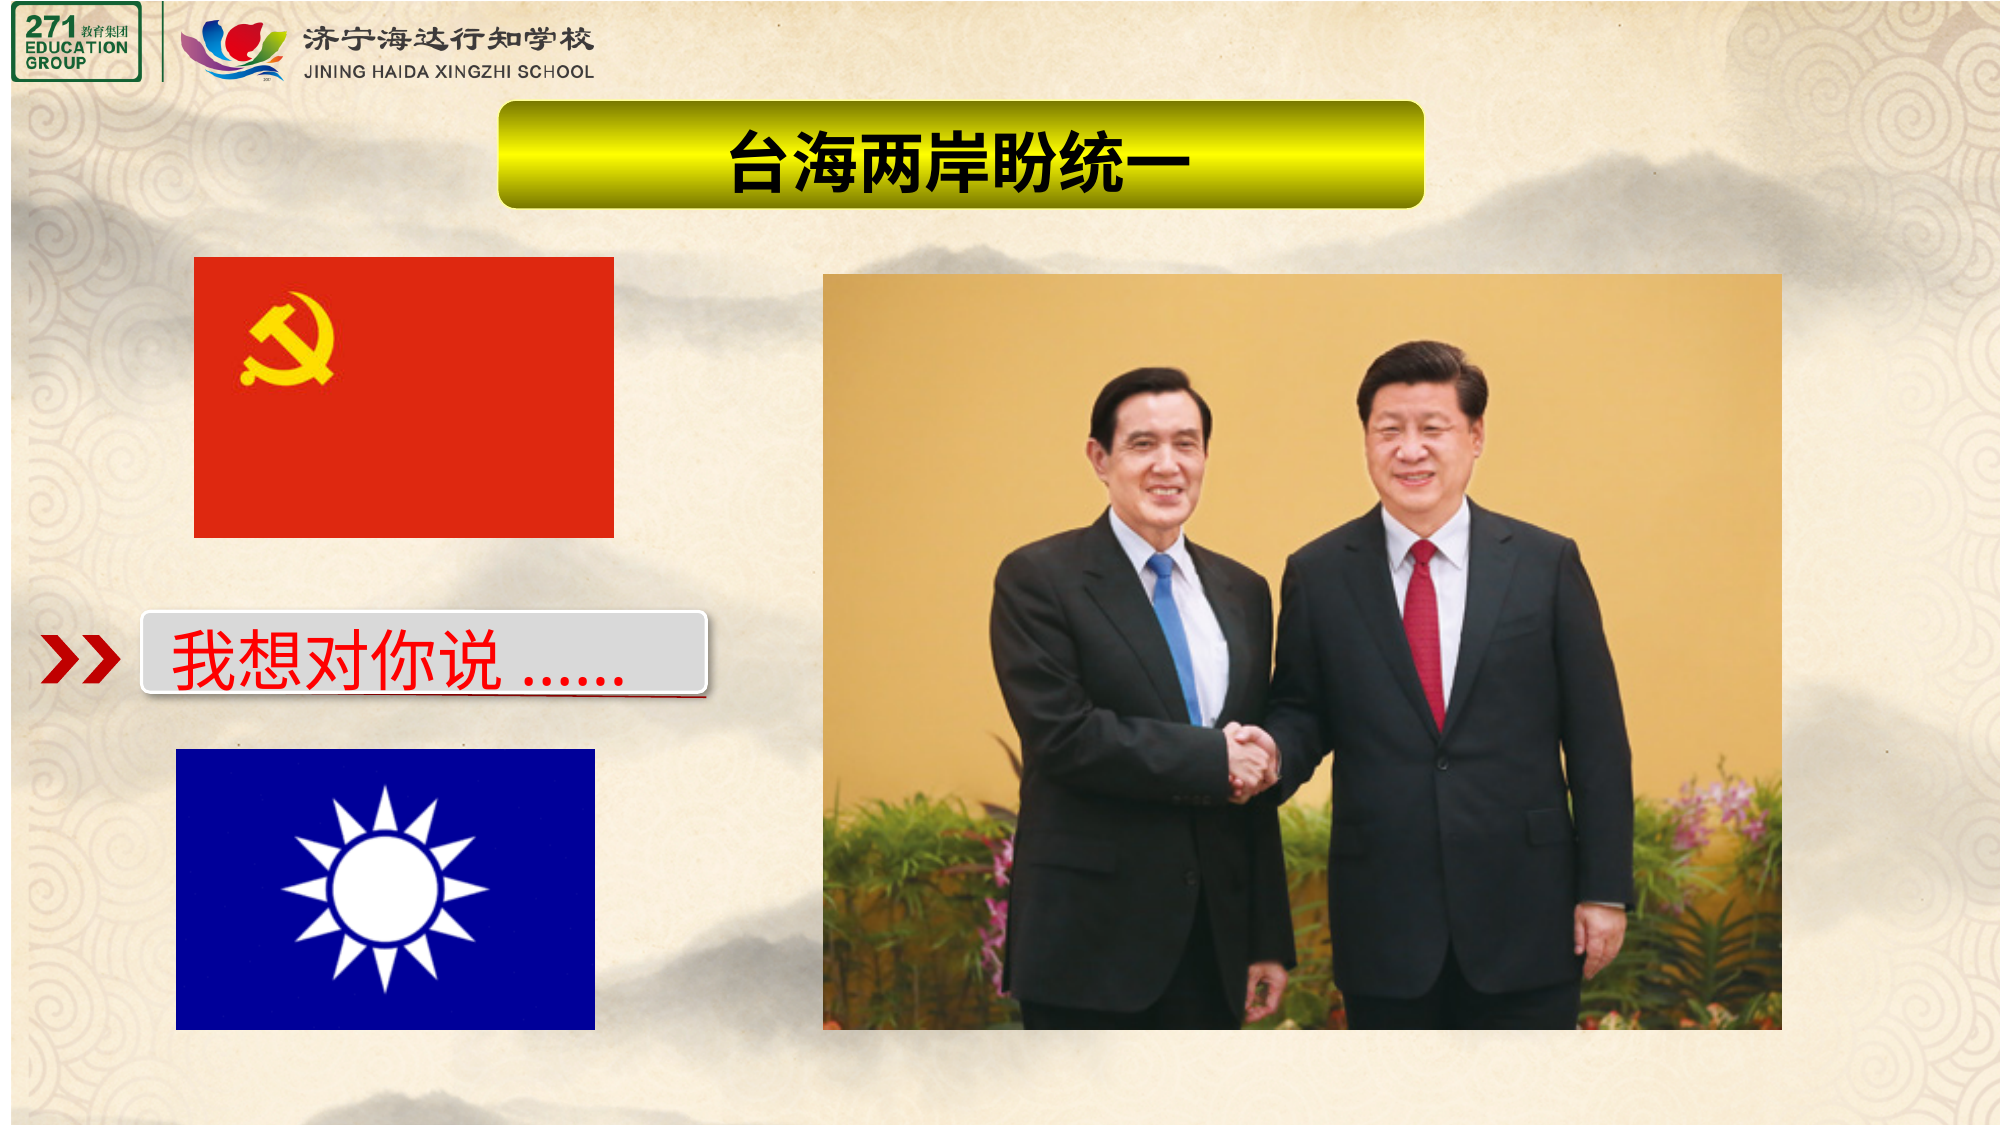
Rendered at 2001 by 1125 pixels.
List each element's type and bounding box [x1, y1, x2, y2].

picture [11, 1, 2000, 1125]
text_box [40, 634, 121, 684]
text_box [176, 691, 707, 698]
